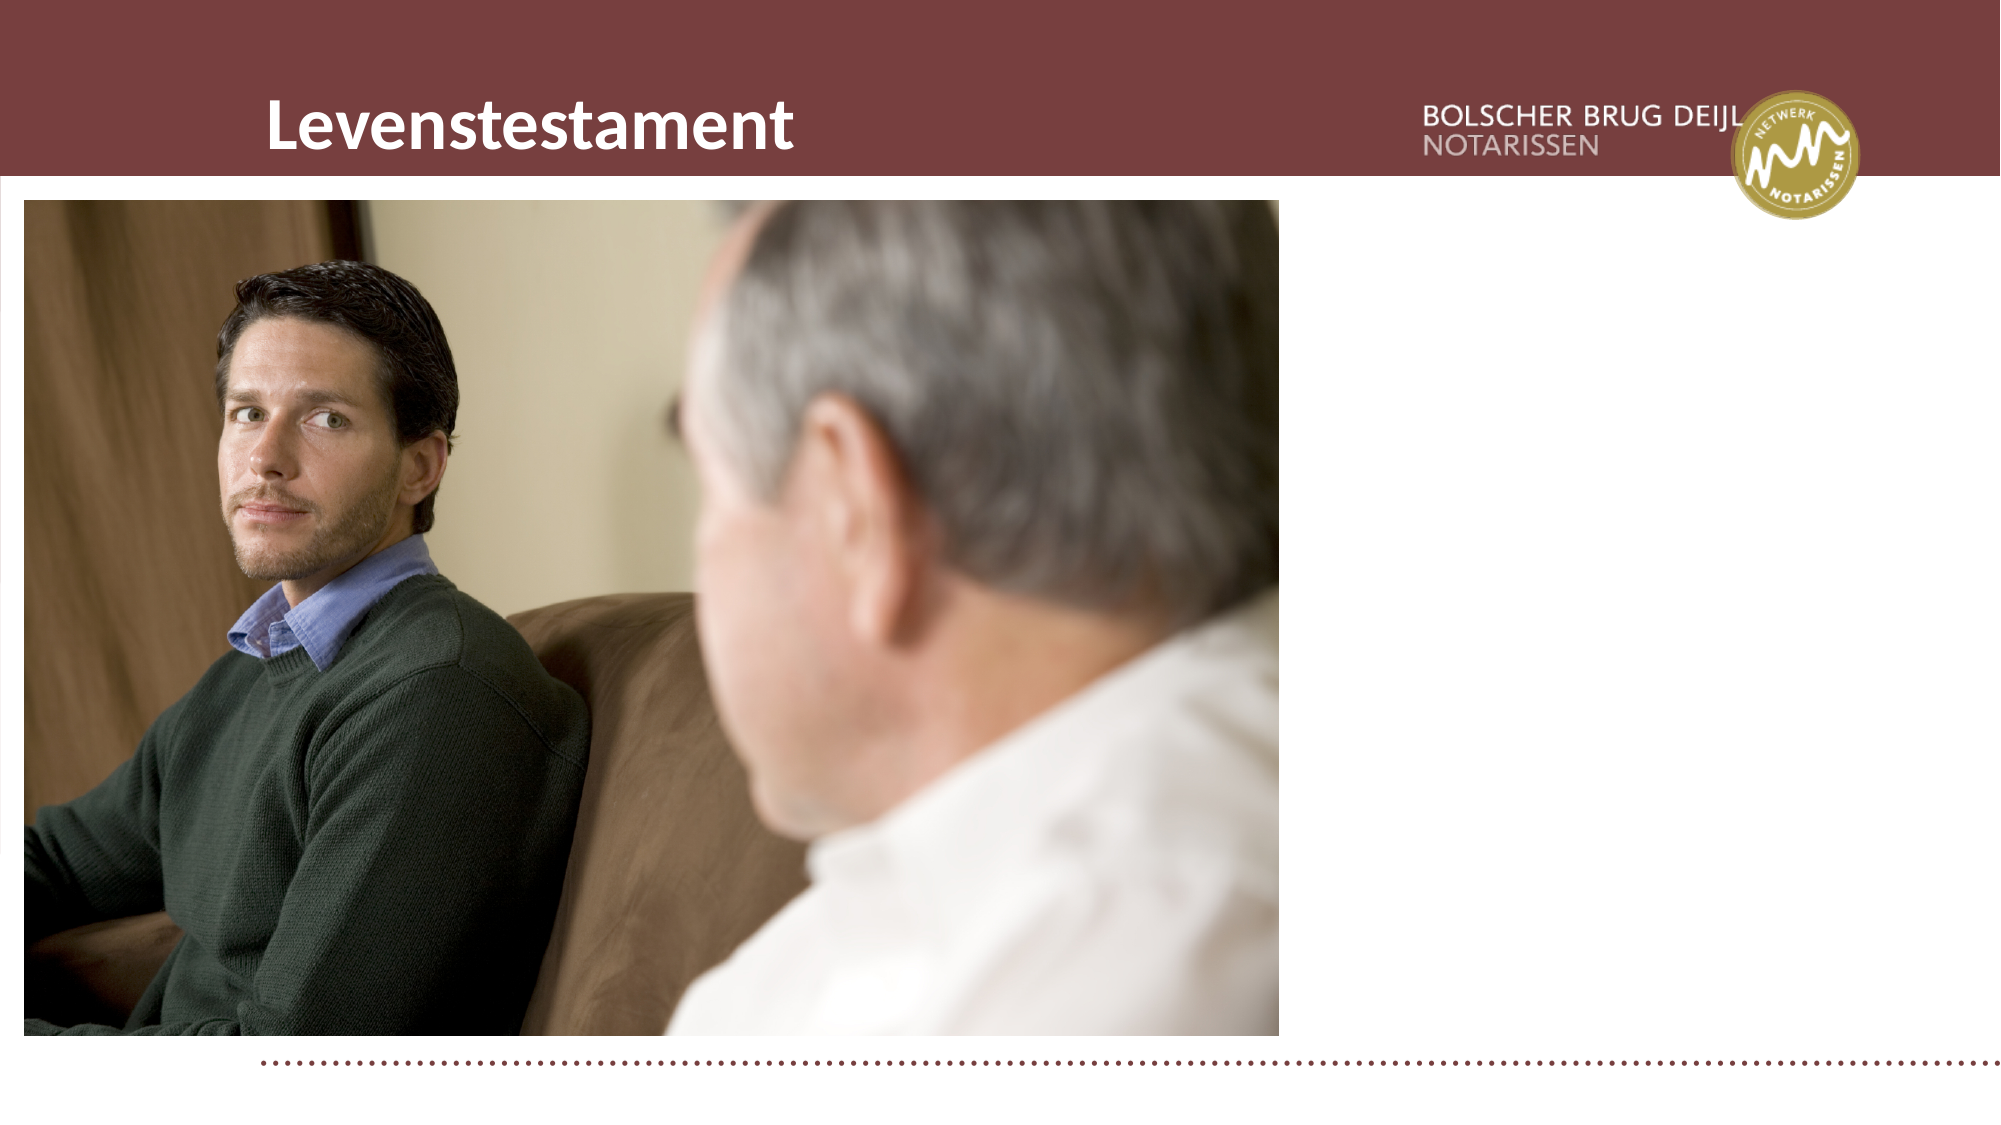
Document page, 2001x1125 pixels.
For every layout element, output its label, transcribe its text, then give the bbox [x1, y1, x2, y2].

picture [0, 176, 2000, 1125]
title Levenstestament [250, 17, 1263, 174]
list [24, 200, 1279, 1036]
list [1409, 84, 1858, 219]
